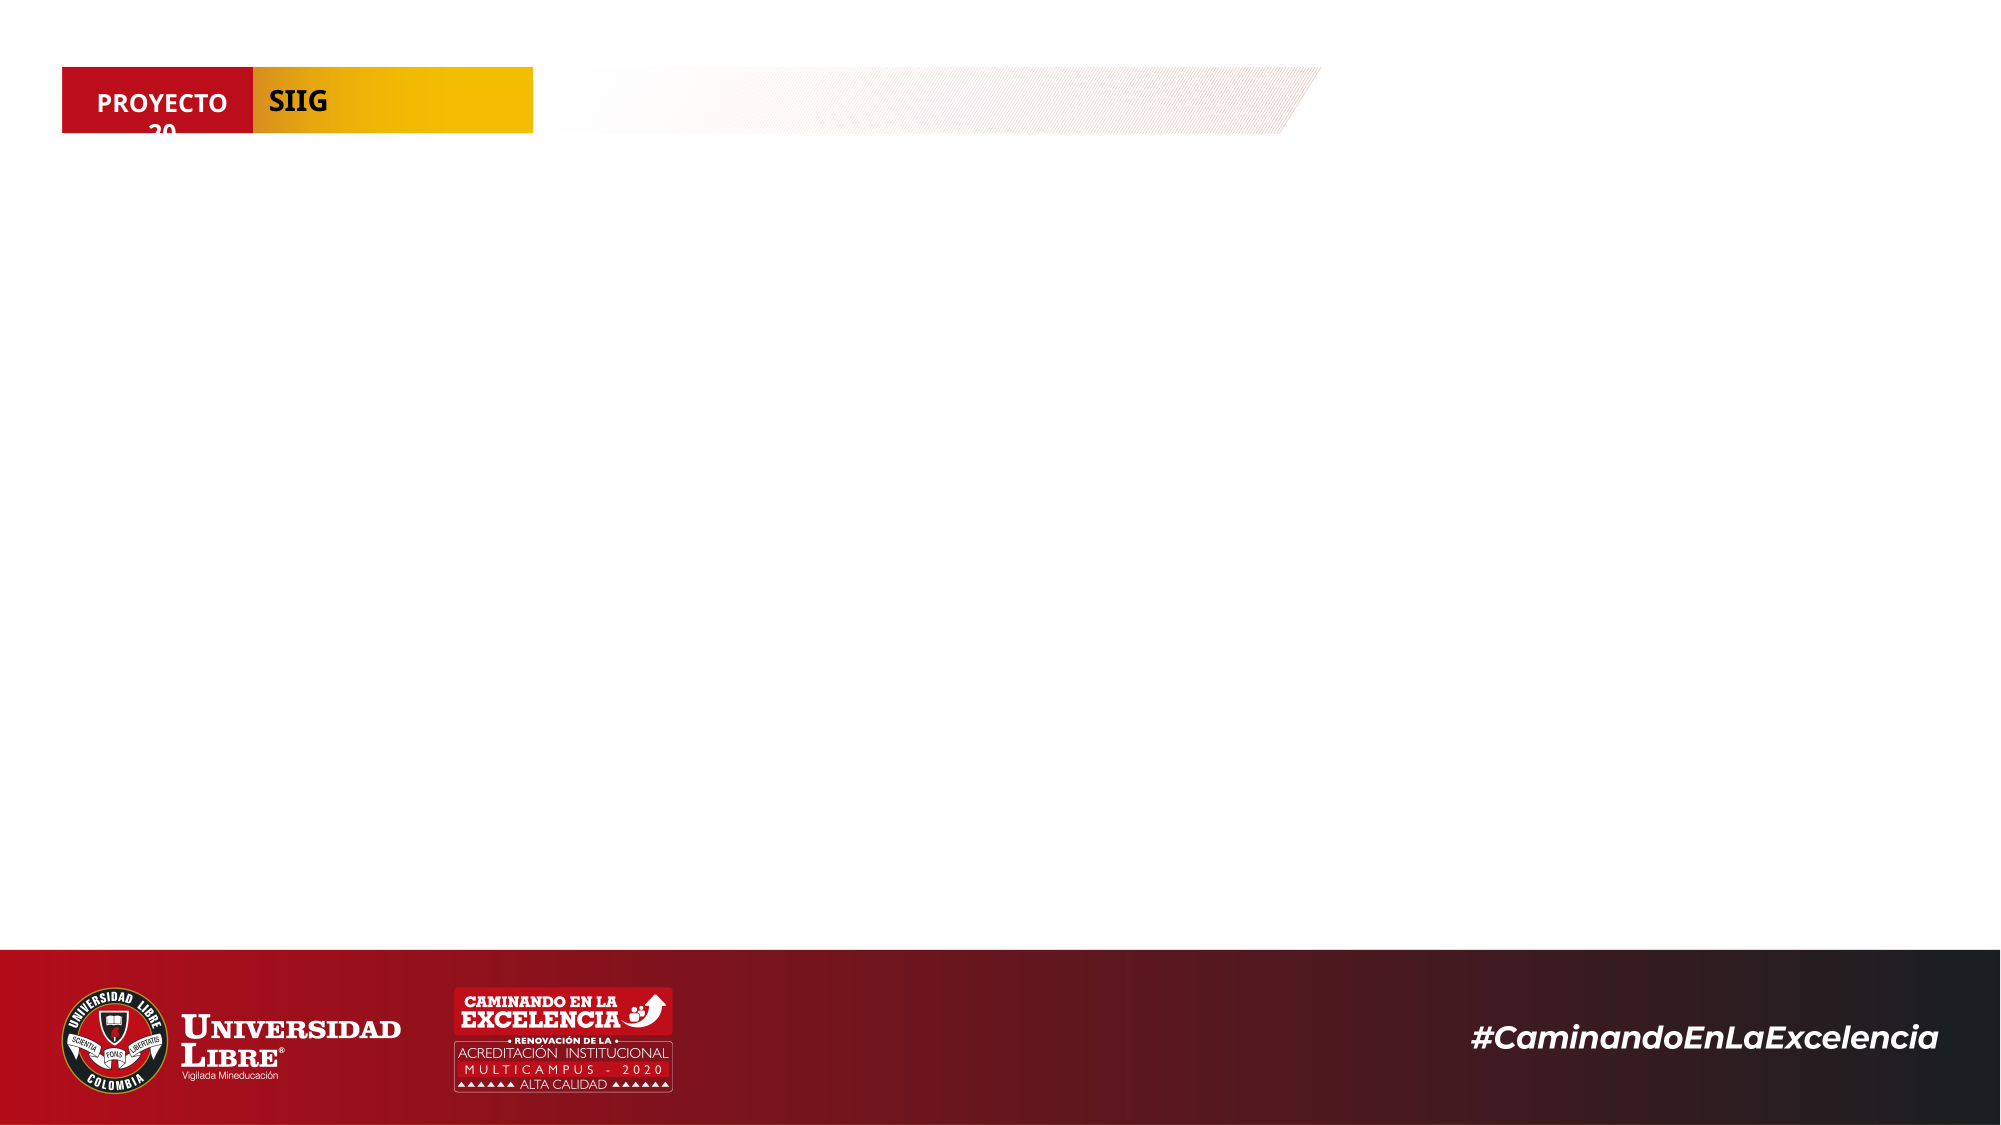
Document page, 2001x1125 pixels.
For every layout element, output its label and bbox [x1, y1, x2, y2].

picture [0, 0, 2001, 1125]
text_box [72, 75, 537, 126]
